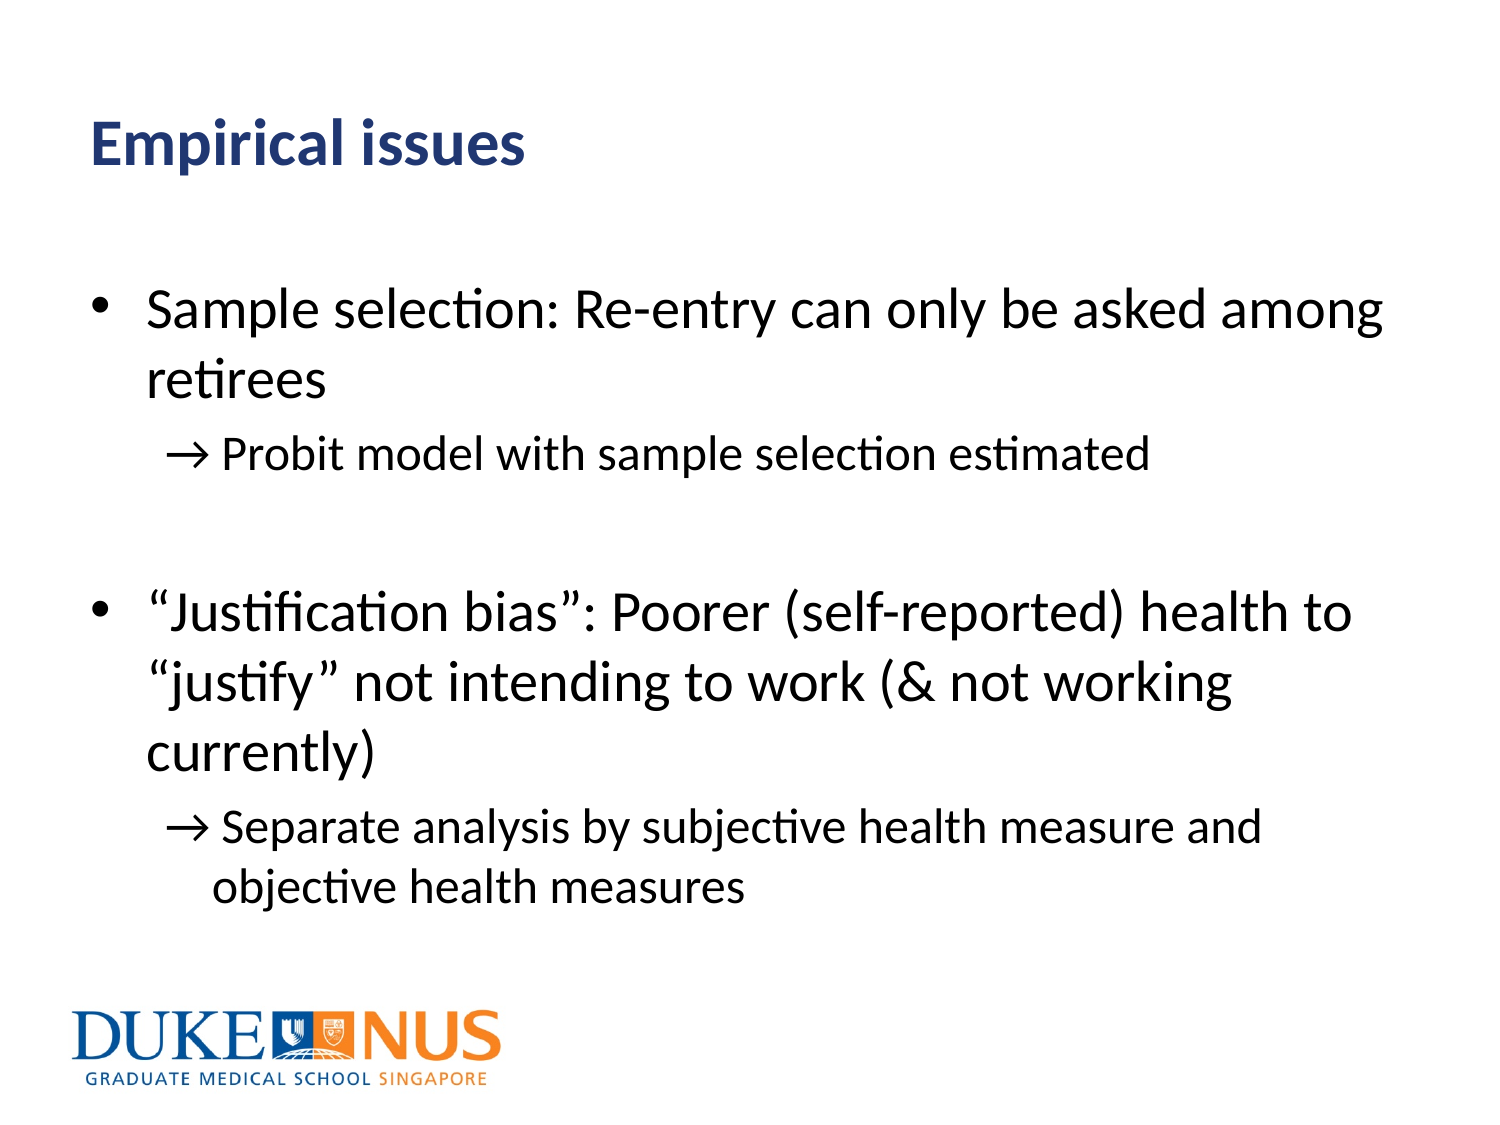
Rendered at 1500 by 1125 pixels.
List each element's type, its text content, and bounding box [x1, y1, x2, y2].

title Empirical issues [74, 44, 1426, 233]
picture [35, 984, 536, 1111]
list Sample selection: Re-entry can only be asked among retirees → Probit model with sample selection estimated “Justification bias”: Poorer (self-reported) health to “justify” not intending to work (& not working currently) → Separate analysis by subjective health measure and objective health measures [74, 262, 1426, 973]
